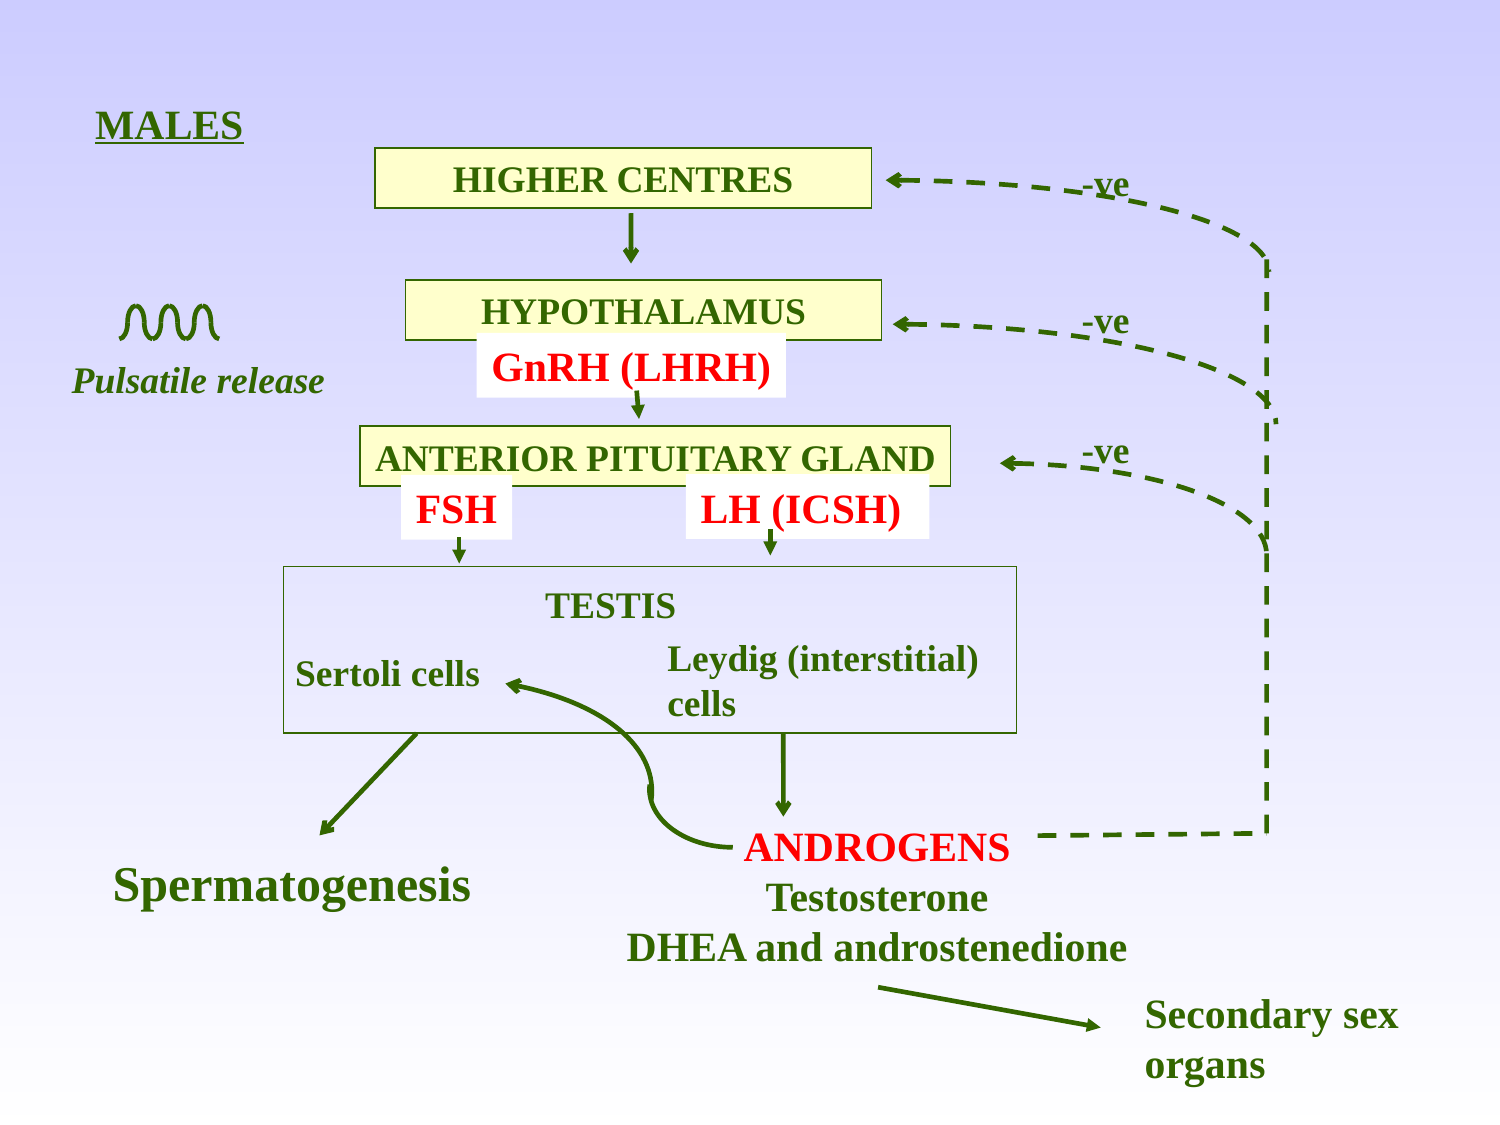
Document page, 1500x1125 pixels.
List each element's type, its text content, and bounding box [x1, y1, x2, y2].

text_box Secondary sex organs [1129, 979, 1458, 1094]
text_box [776, 733, 791, 817]
text_box FSH [401, 474, 513, 540]
text_box LH (ICSH) [685, 474, 930, 539]
text_box [885, 173, 1270, 272]
text_box ANTERIOR PITUITARY GLAND [360, 426, 951, 486]
text_box GnRH (LHRH) [476, 332, 786, 398]
text_box [999, 456, 1267, 555]
text_box [623, 213, 639, 264]
text_box [892, 317, 1277, 425]
text_box -ve [1066, 151, 1145, 212]
text_box [764, 529, 777, 556]
text_box -ve [1066, 418, 1145, 479]
text_box [319, 733, 417, 836]
text_box HYPOTHALAMUS [405, 280, 882, 340]
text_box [119, 305, 220, 340]
text_box -ve [1066, 288, 1145, 349]
text_box [631, 390, 645, 419]
text_box [442, 679, 652, 801]
text_box [651, 784, 733, 848]
text_box [452, 537, 466, 564]
text_box MALES [80, 90, 259, 156]
text_box Pulsatile release [56, 349, 341, 409]
text_box Spermatogenesis [97, 844, 487, 919]
text_box [283, 566, 1017, 734]
text_box HIGHER CENTRES [374, 148, 872, 208]
text_box ANDROGENS Testosterone DHEA and androstenedione [611, 812, 1143, 978]
text_box [878, 987, 1101, 1032]
